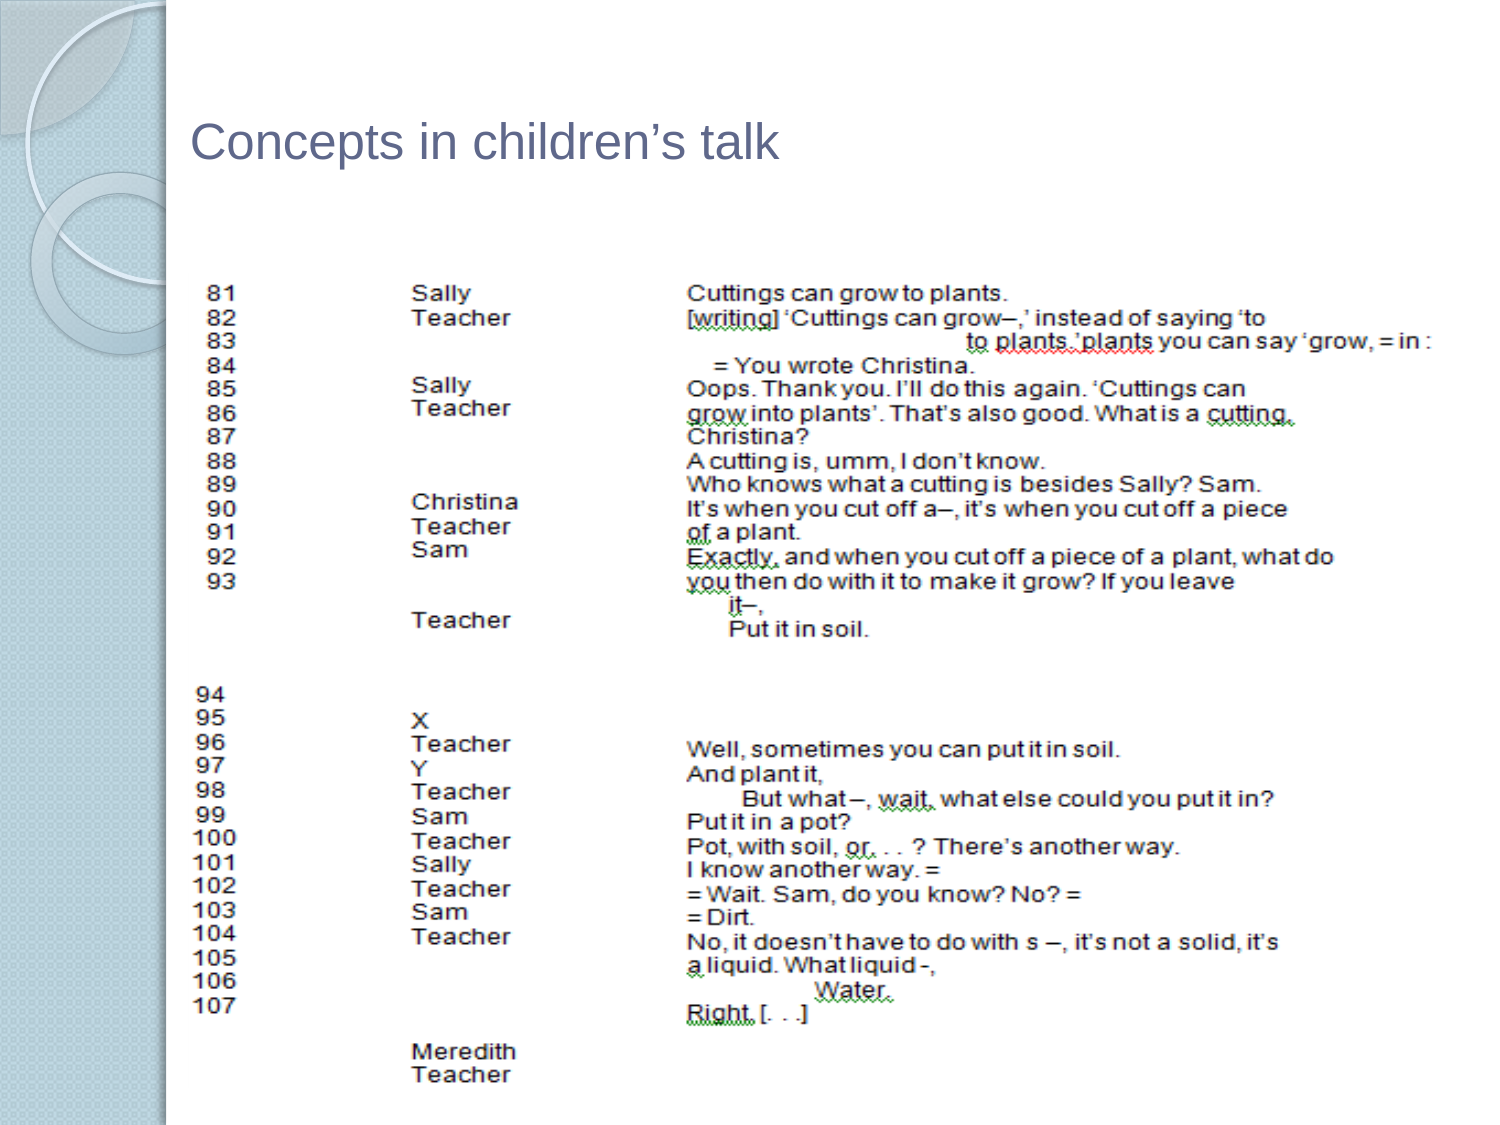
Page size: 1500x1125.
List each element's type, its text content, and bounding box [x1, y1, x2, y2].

title Concepts in children’s talk [174, 45, 1425, 233]
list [187, 273, 1463, 1088]
